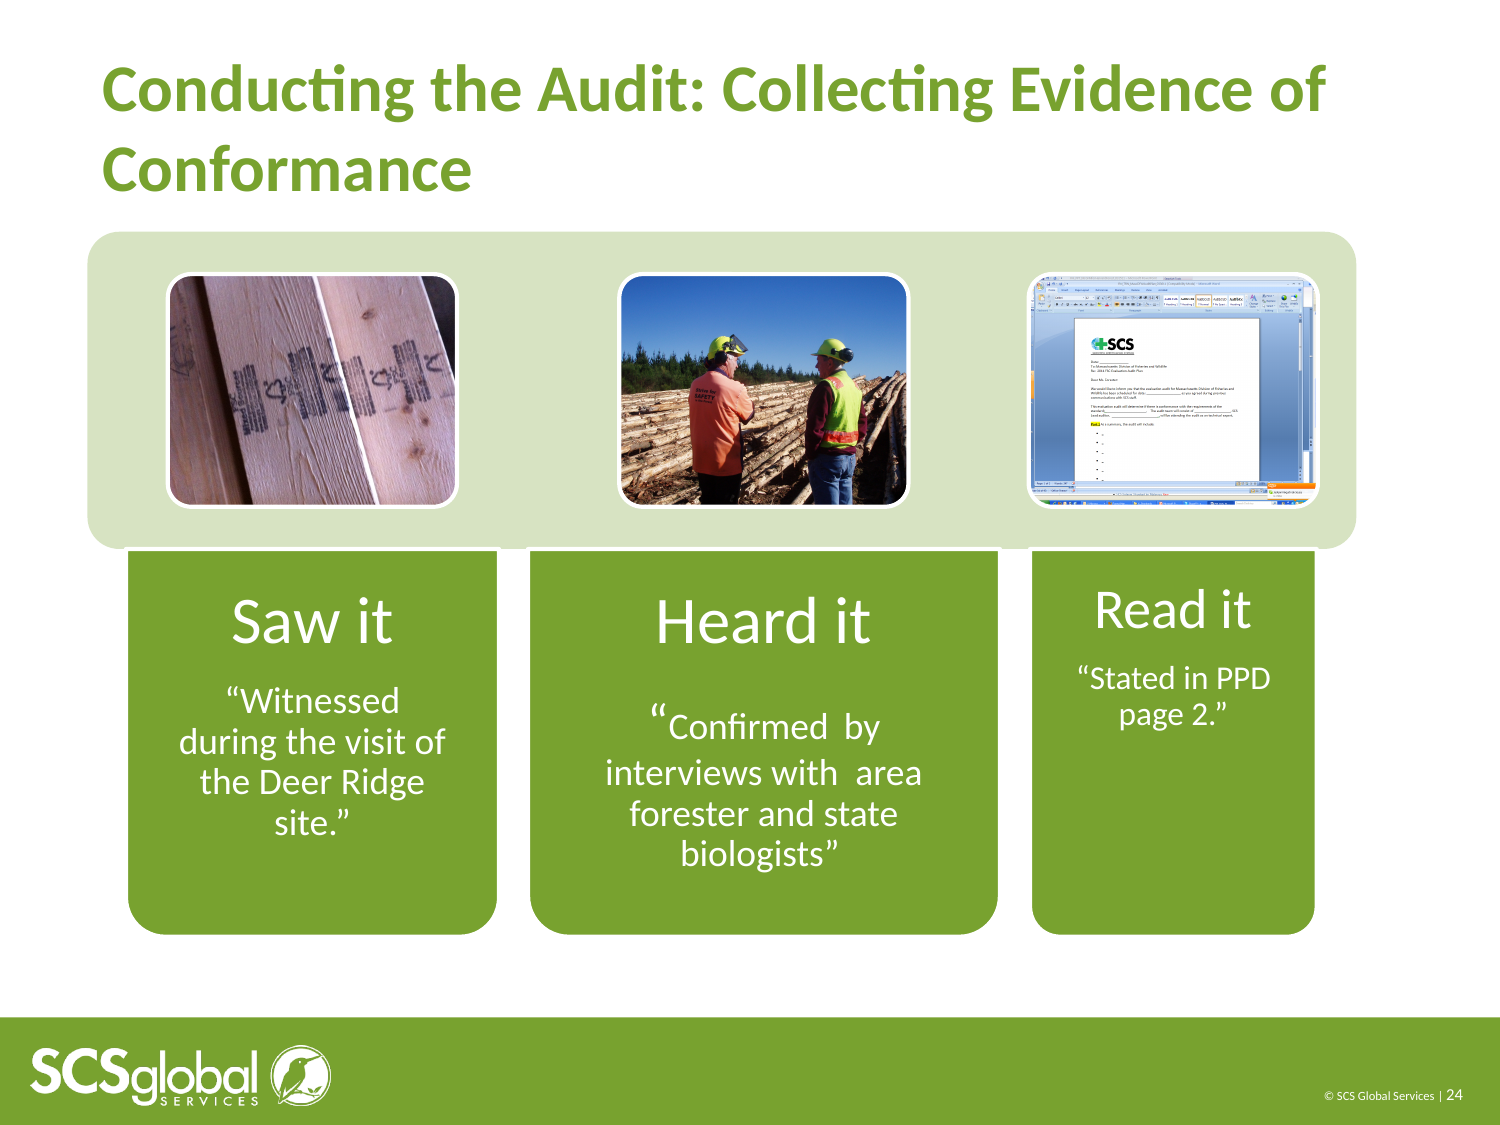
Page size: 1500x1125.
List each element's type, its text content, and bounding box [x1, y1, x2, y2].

text_box Conducting the Audit: Collecting Evidence of Conformance [87, 37, 1375, 200]
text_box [86, 231, 1357, 938]
picture [30, 1045, 331, 1106]
